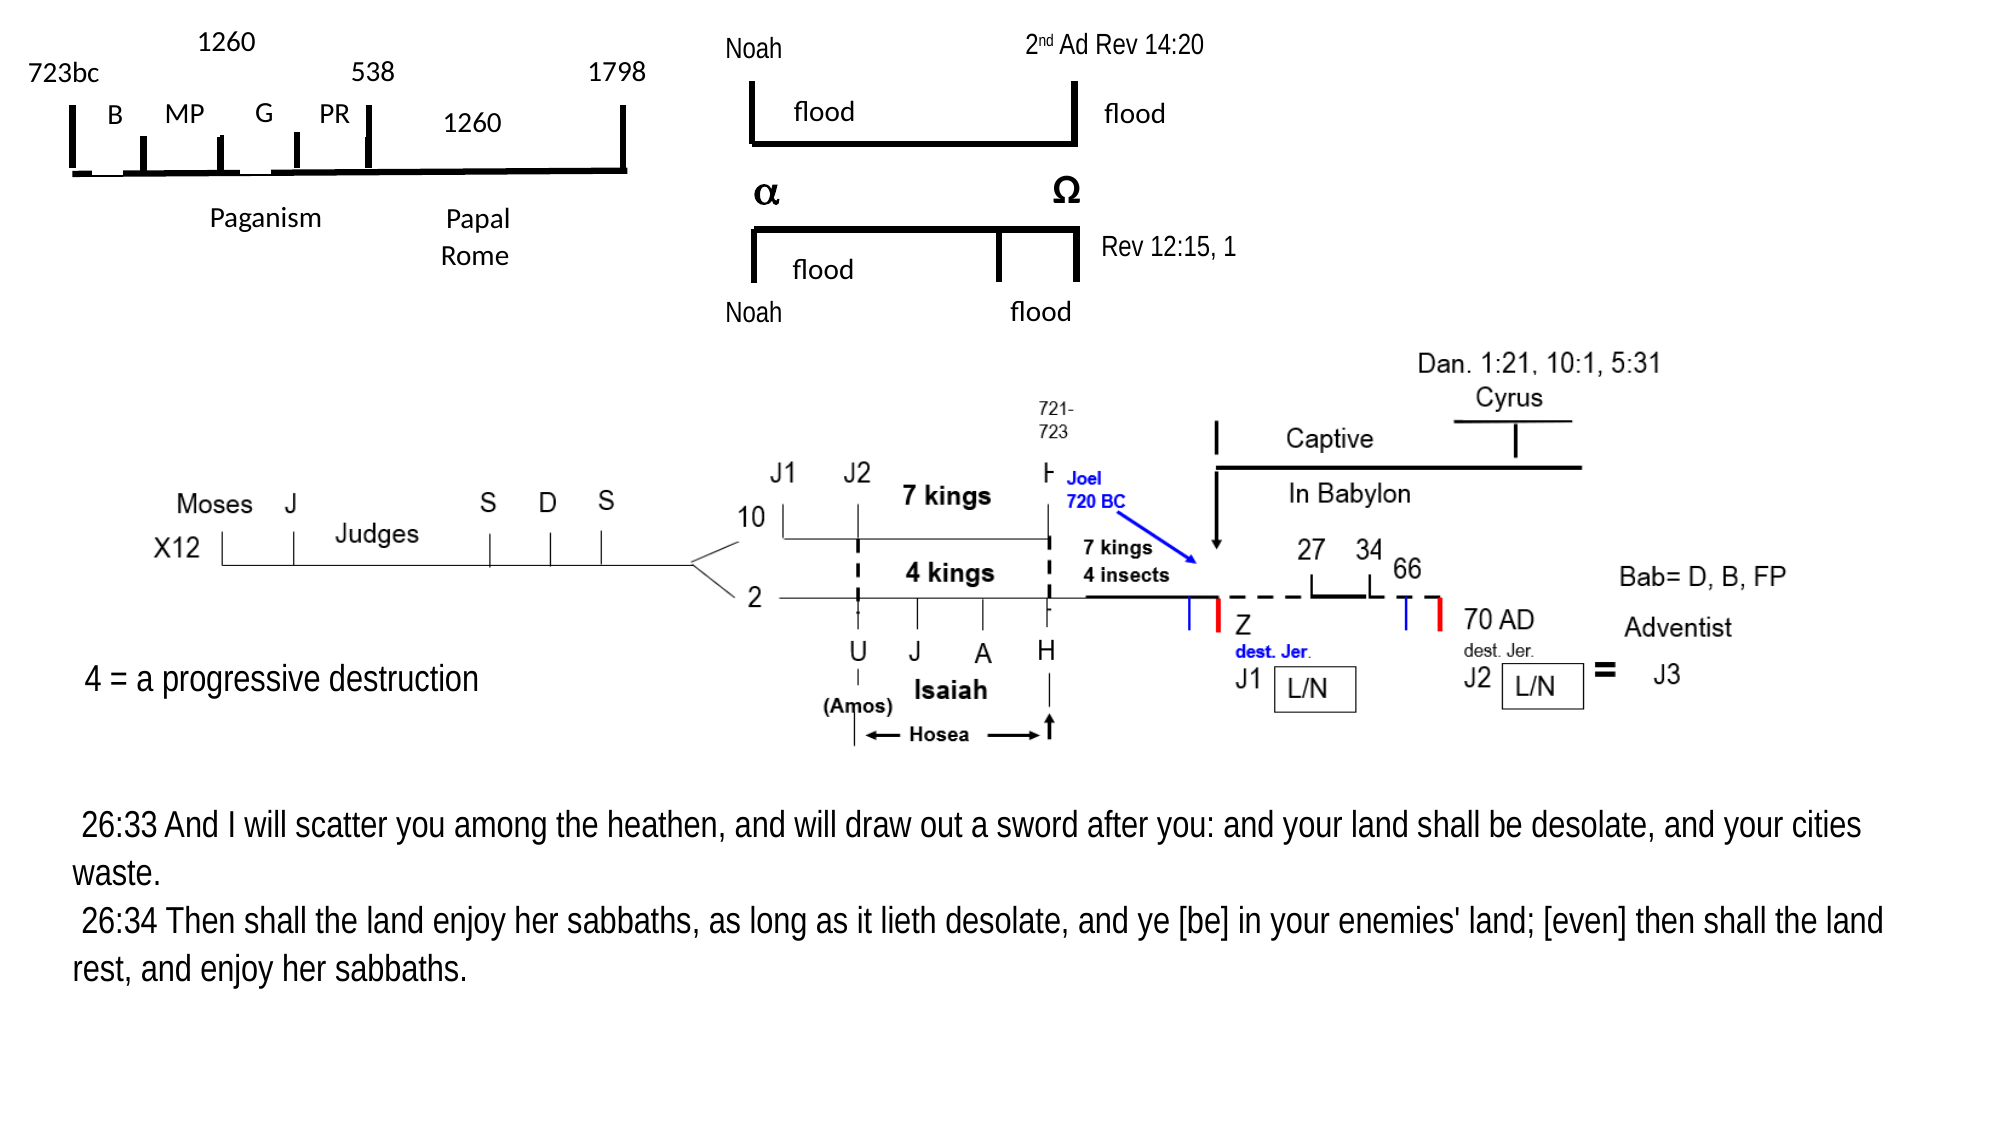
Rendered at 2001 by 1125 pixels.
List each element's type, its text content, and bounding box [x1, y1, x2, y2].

text_box G [240, 83, 271, 170]
text_box  [713, 151, 820, 220]
text_box 1260 [173, 12, 280, 65]
text_box flood [1082, 84, 1189, 137]
text_box Rev 12:15, 1 [1086, 217, 1274, 270]
text_box 26:33 And I will scatter you among the heathen, and will draw out a sword after you: and your land shall be desolate, and your cities waste. 26:34 Then shall the land enjoy her sabbaths, as long as it lieth desolate, and ye [be] in your enemies' land; [even] then shall the land rest, and enjoy her sabbaths. [57, 789, 1919, 997]
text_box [72, 170, 628, 174]
text_box B [92, 85, 123, 170]
text_box flood [988, 282, 1095, 335]
text_box Noah [705, 19, 802, 72]
text_box 538 [319, 42, 426, 95]
text_box Paganism [193, 188, 340, 242]
text_box 4 = a progressive destruction [69, 642, 143, 706]
text_box MP [149, 84, 220, 137]
text_box 1260 [419, 93, 526, 146]
text_box PR [304, 84, 366, 137]
text_box 1798 [563, 42, 670, 95]
text_box flood [770, 240, 877, 294]
text_box 2nd Ad Rev 14:20 [1010, 15, 1243, 68]
text_box Noah [705, 283, 802, 336]
picture [143, 339, 1795, 756]
text_box Papal Rome [425, 189, 532, 279]
text_box Ω [1013, 151, 1120, 220]
text_box flood [771, 82, 878, 135]
text_box 723bc [10, 43, 117, 96]
